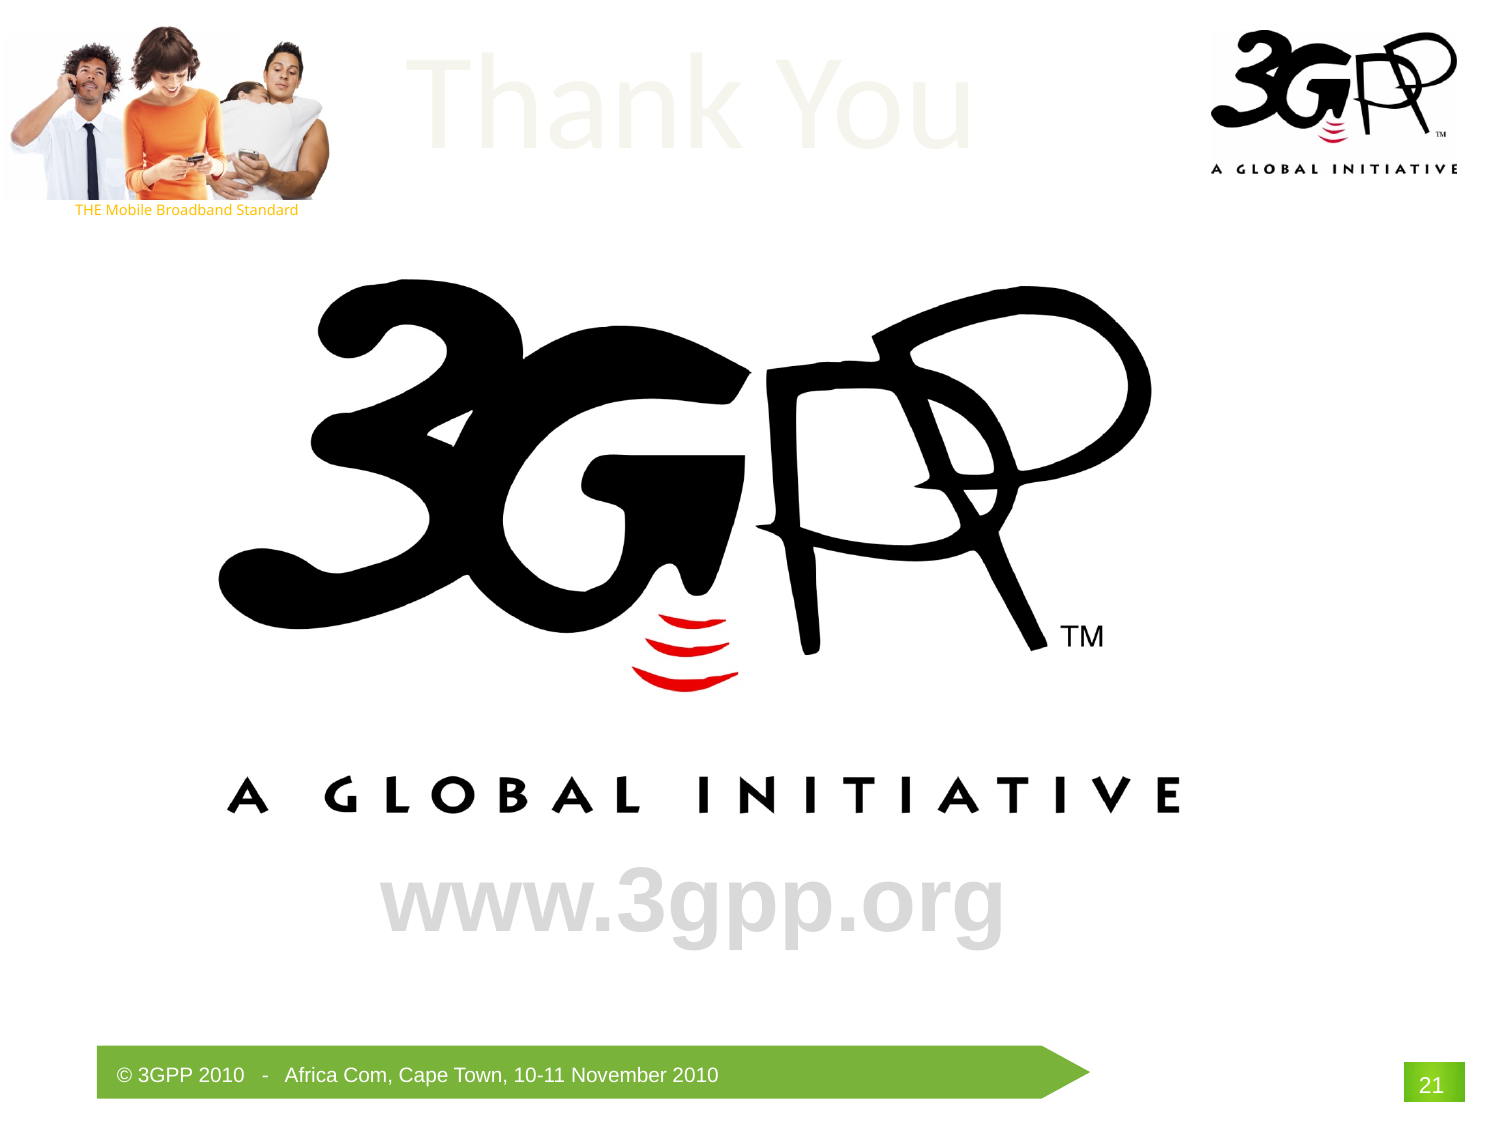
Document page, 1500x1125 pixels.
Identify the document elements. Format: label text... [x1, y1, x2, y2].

text_box www.3gpp.org [365, 843, 1209, 957]
picture [1211, 30, 1457, 174]
picture [187, 249, 1242, 835]
title Thank You [262, 0, 1122, 188]
picture [4, 19, 342, 200]
slide_number 21 [1403, 1063, 1500, 1100]
